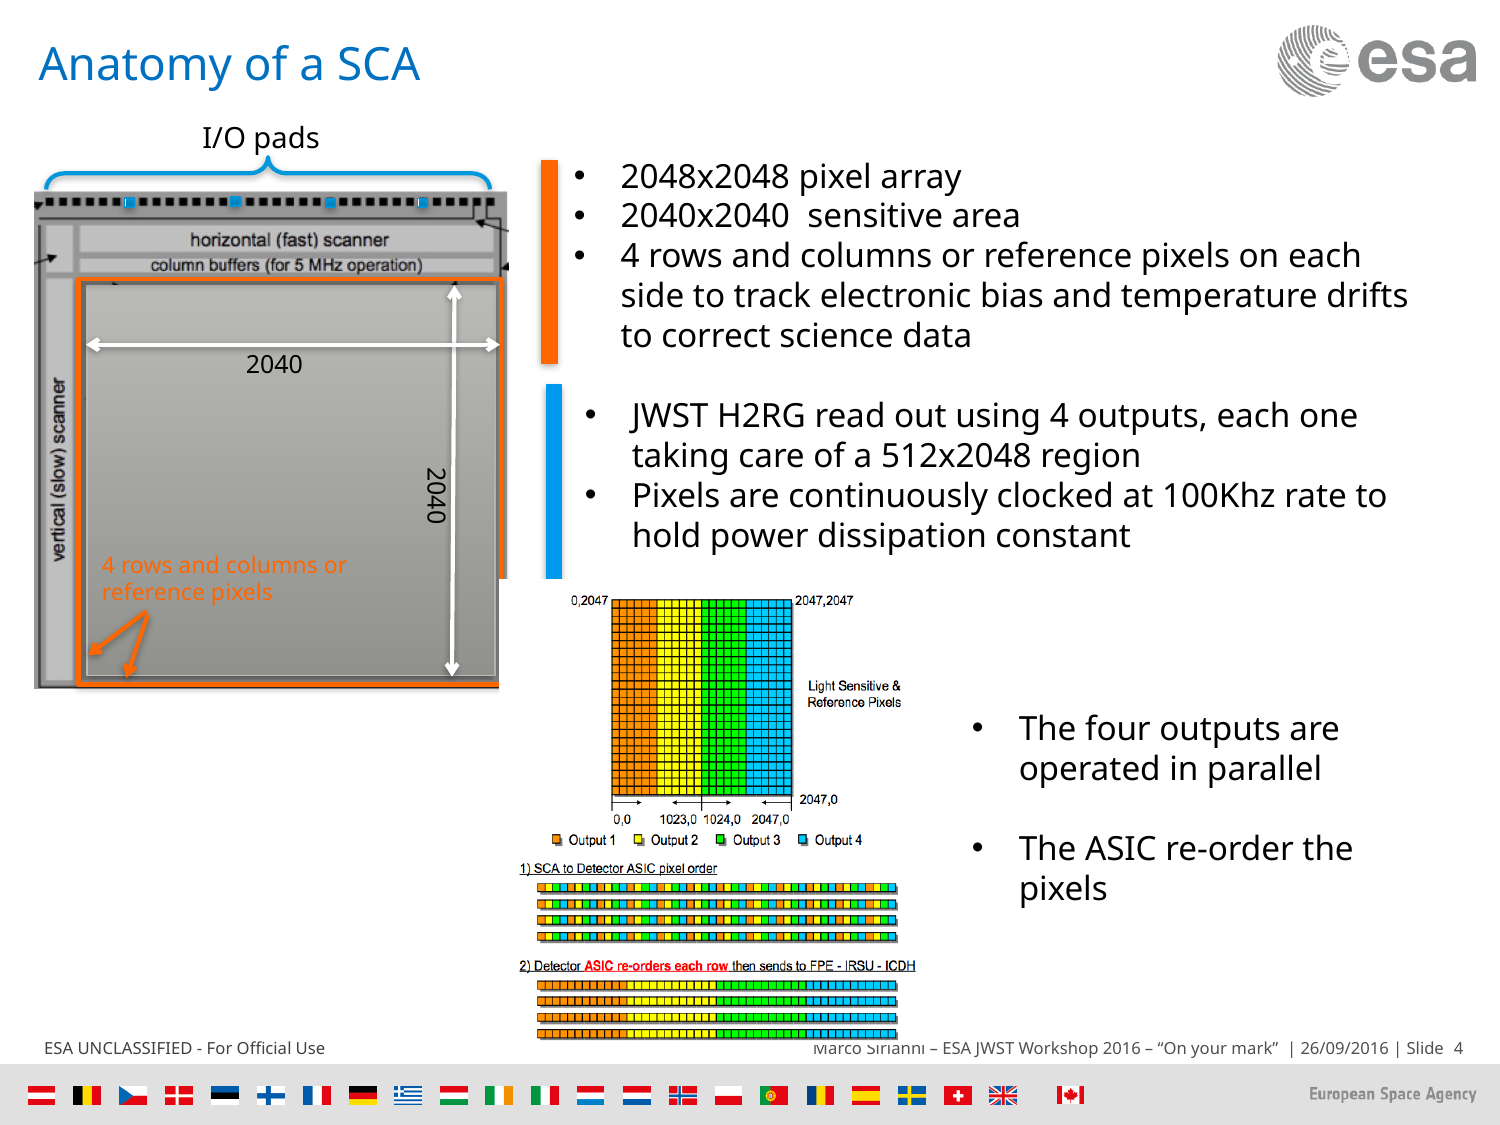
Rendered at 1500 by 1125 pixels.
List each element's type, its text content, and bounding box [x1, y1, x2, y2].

text_box The four outputs are operated in parallel The ASIC re-order the pixels [1070, 700, 1430, 915]
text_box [33, 186, 510, 689]
picture [1277, 25, 1477, 109]
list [360, 579, 1066, 1045]
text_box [45, 111, 491, 208]
text_box [546, 384, 562, 577]
text_box JWST H2RG read out using 4 outputs, each one taking care of a 512x2048 region Pixels are continuously clocked at 100Khz rate to hold power dissipation constant [570, 387, 1445, 562]
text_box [541, 147, 1434, 365]
title Anatomy of a SCA [23, 26, 1201, 97]
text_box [77, 278, 502, 685]
picture [0, 1064, 1500, 1125]
